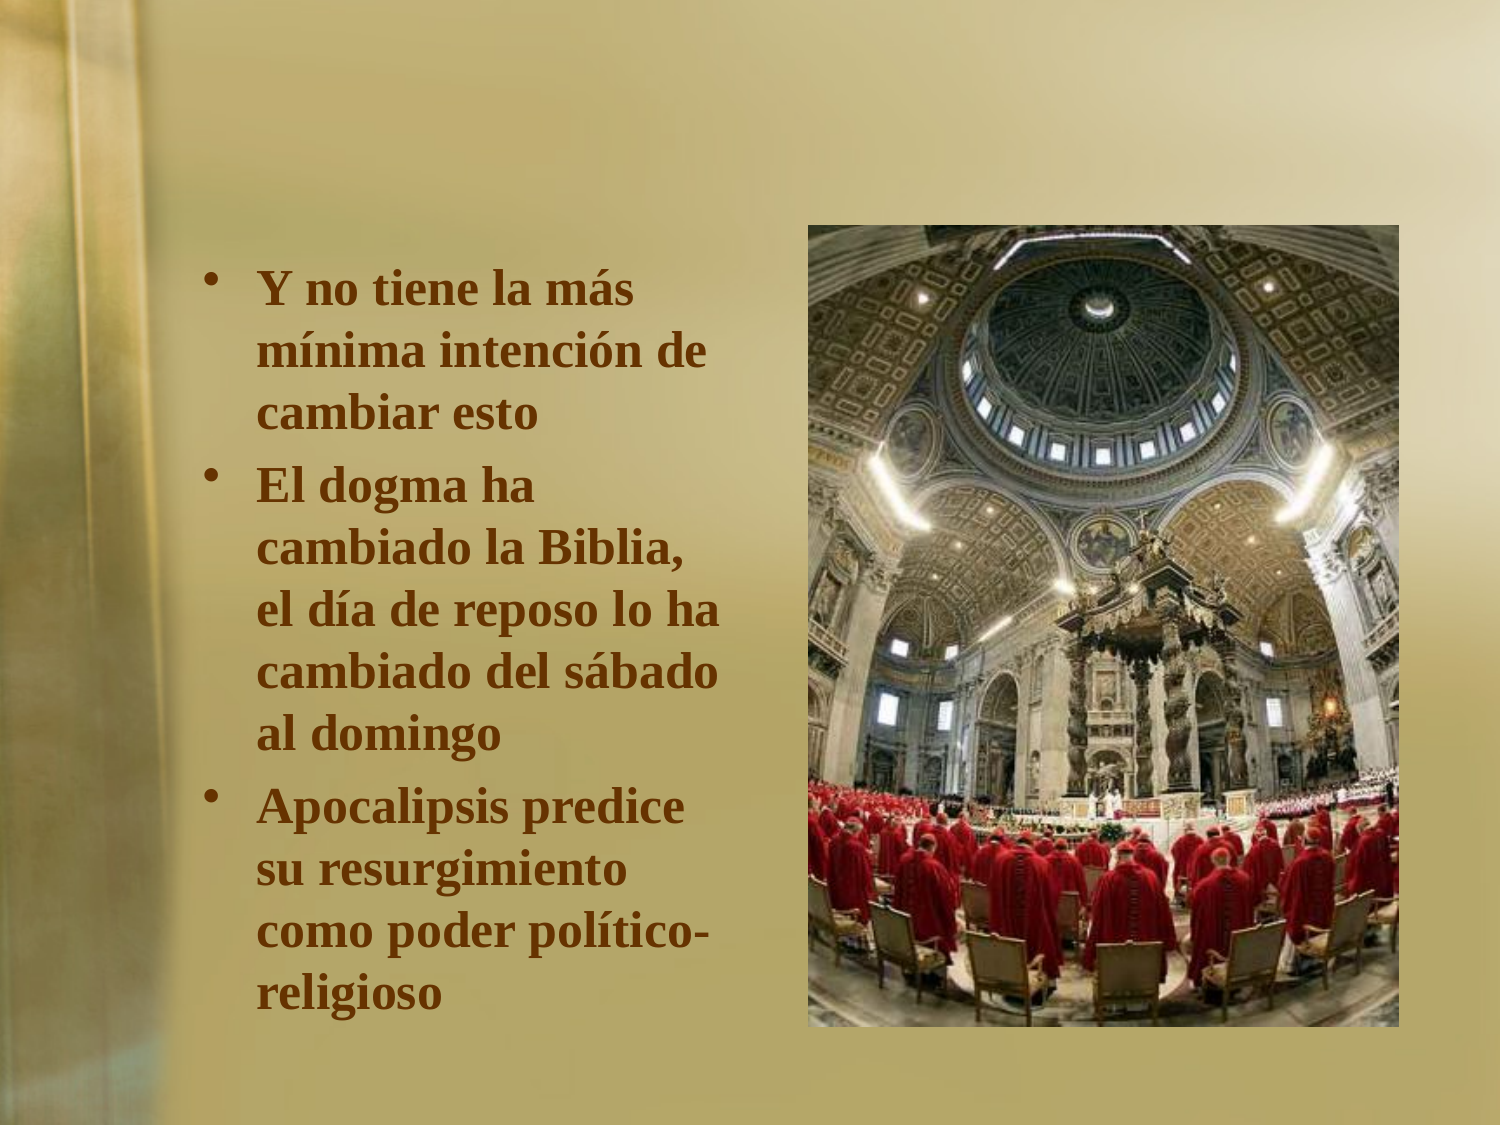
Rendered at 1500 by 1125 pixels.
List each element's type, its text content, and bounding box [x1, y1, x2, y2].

picture [0, 0, 1500, 1125]
list Y no tiene la más mínima intención de cambiar esto El dogma ha cambiado la Biblia, el día de reposo lo ha cambiado del sábado al domingo Apocalipsis predice su resurgimiento como poder político-religioso [187, 245, 751, 1044]
